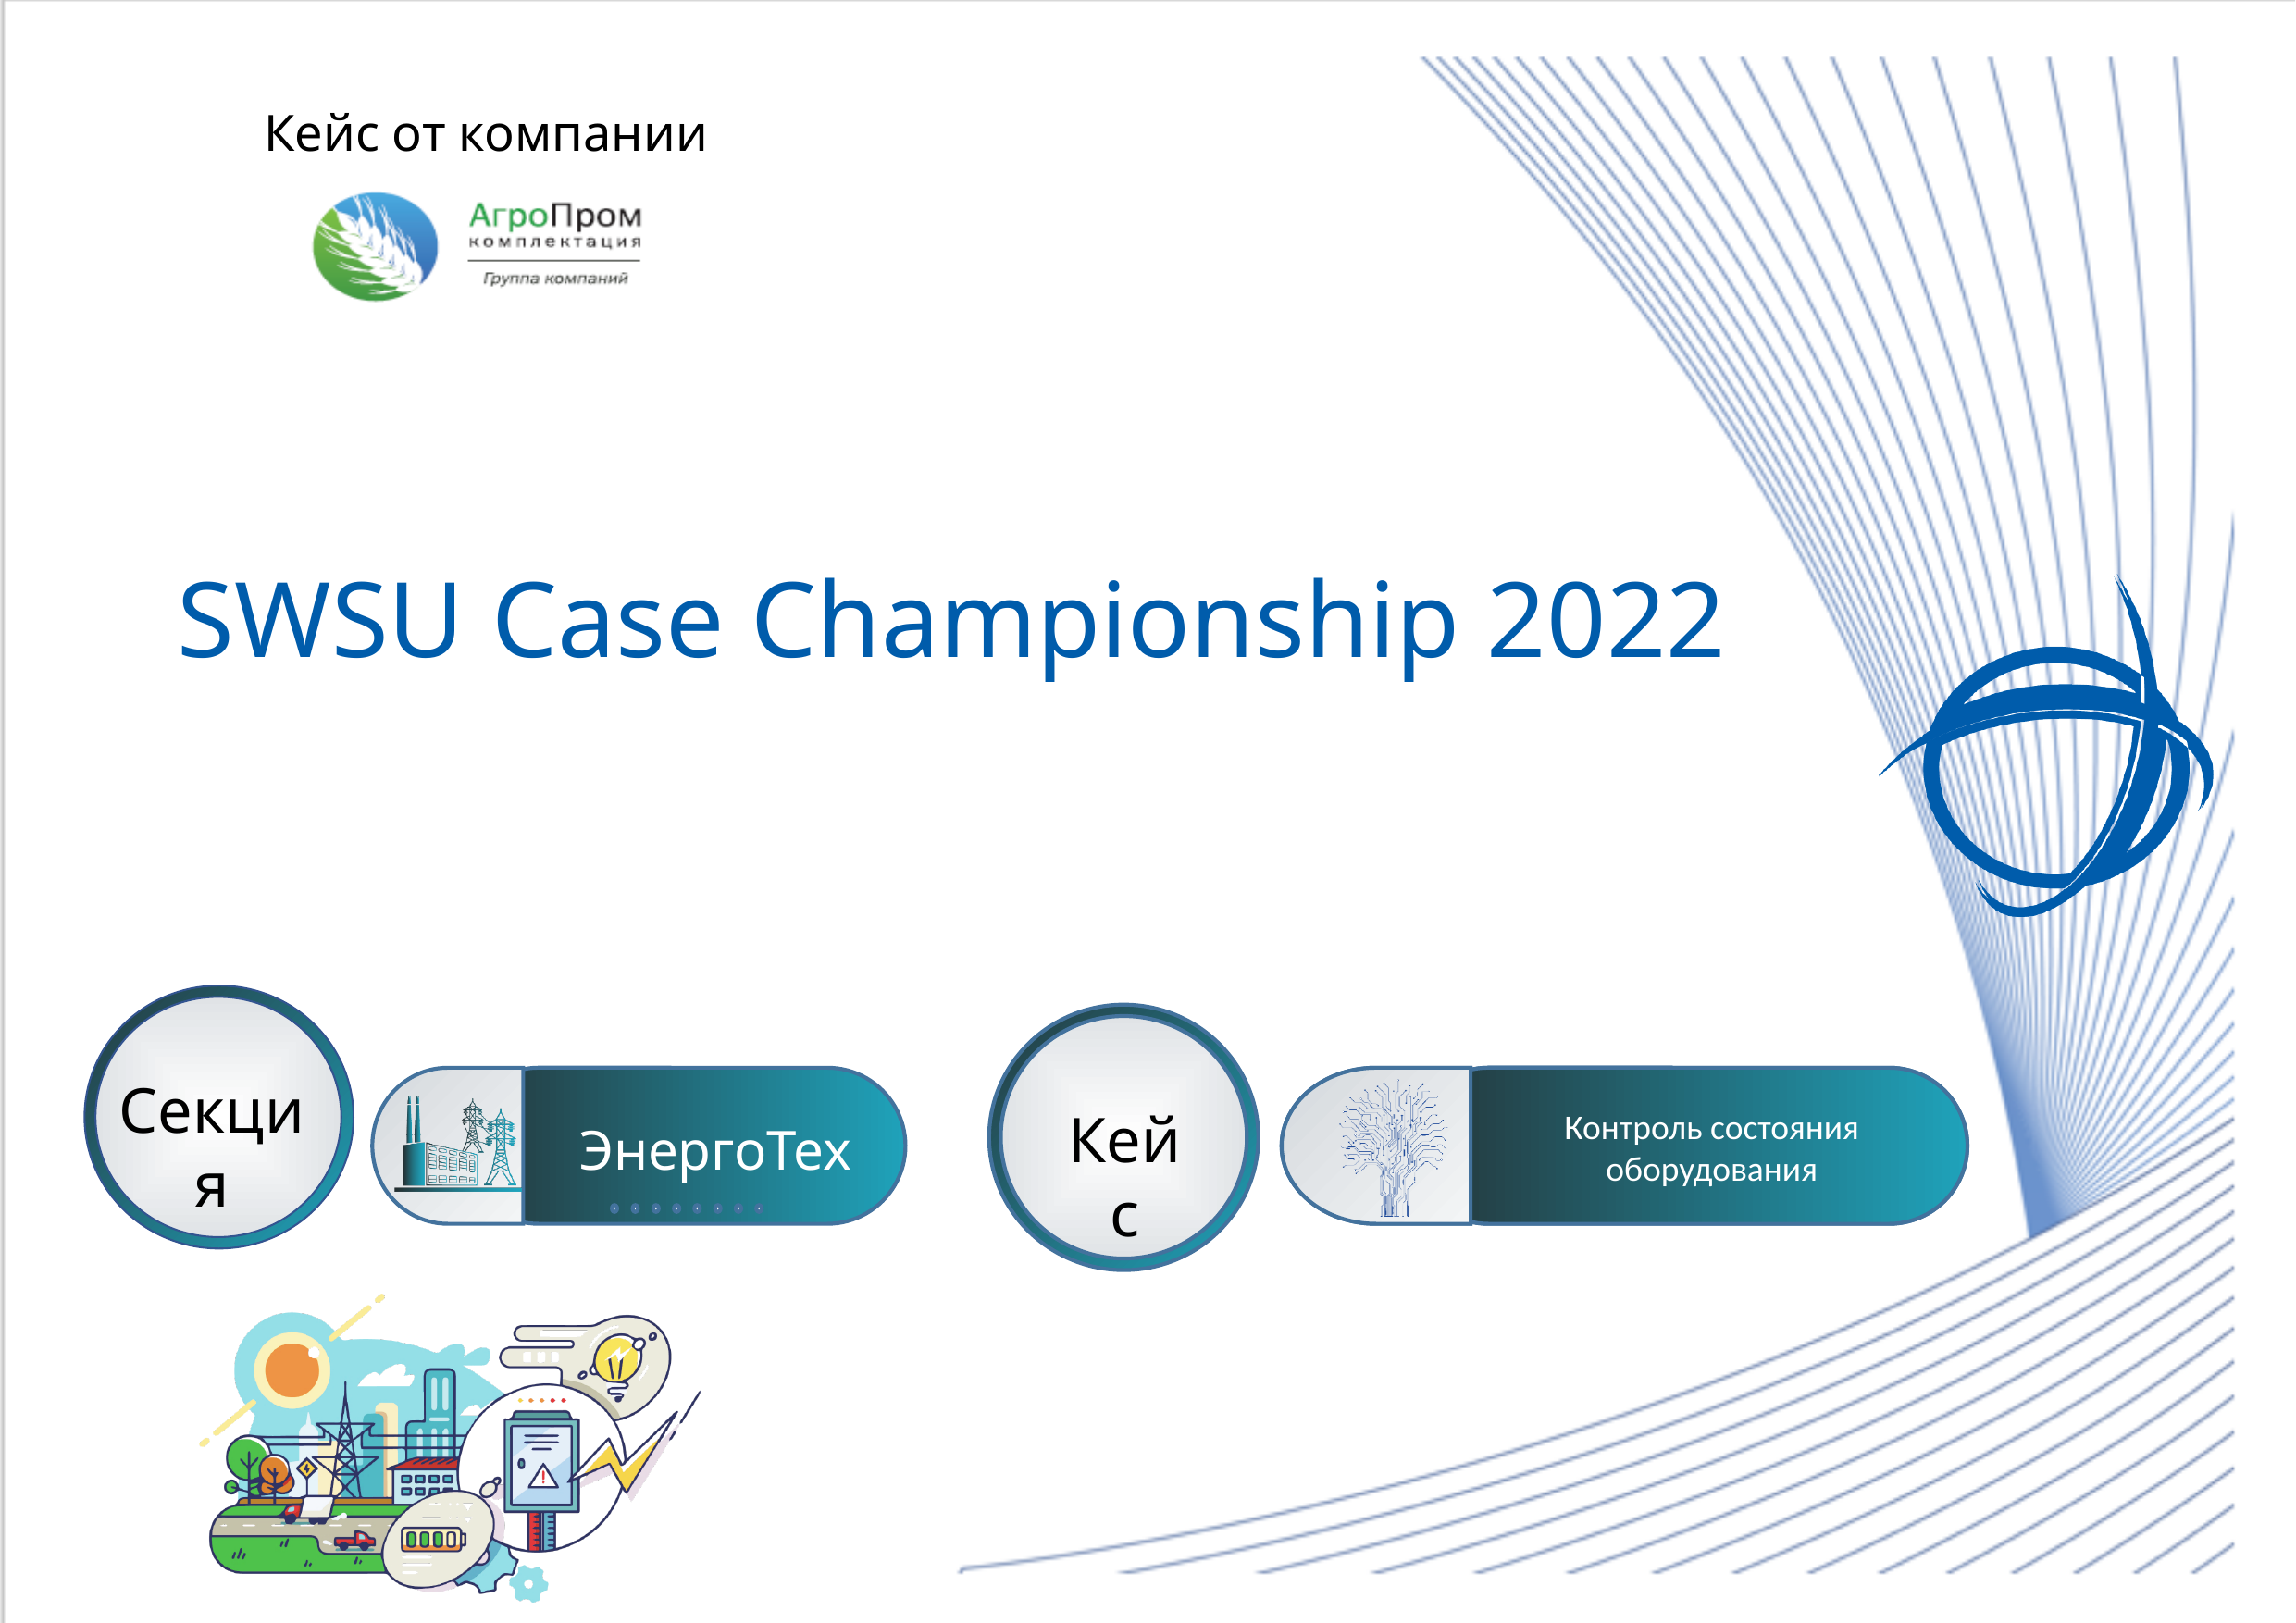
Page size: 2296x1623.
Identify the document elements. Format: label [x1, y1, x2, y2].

text_box [372, 1067, 906, 1224]
text_box [0, 0, 2296, 1623]
picture [1879, 573, 2214, 917]
text_box [1281, 1067, 1967, 1224]
text_box [988, 1004, 1259, 1270]
picture [199, 1294, 701, 1603]
picture [294, 187, 675, 316]
picture [1333, 1075, 1450, 1220]
picture [394, 1096, 522, 1192]
